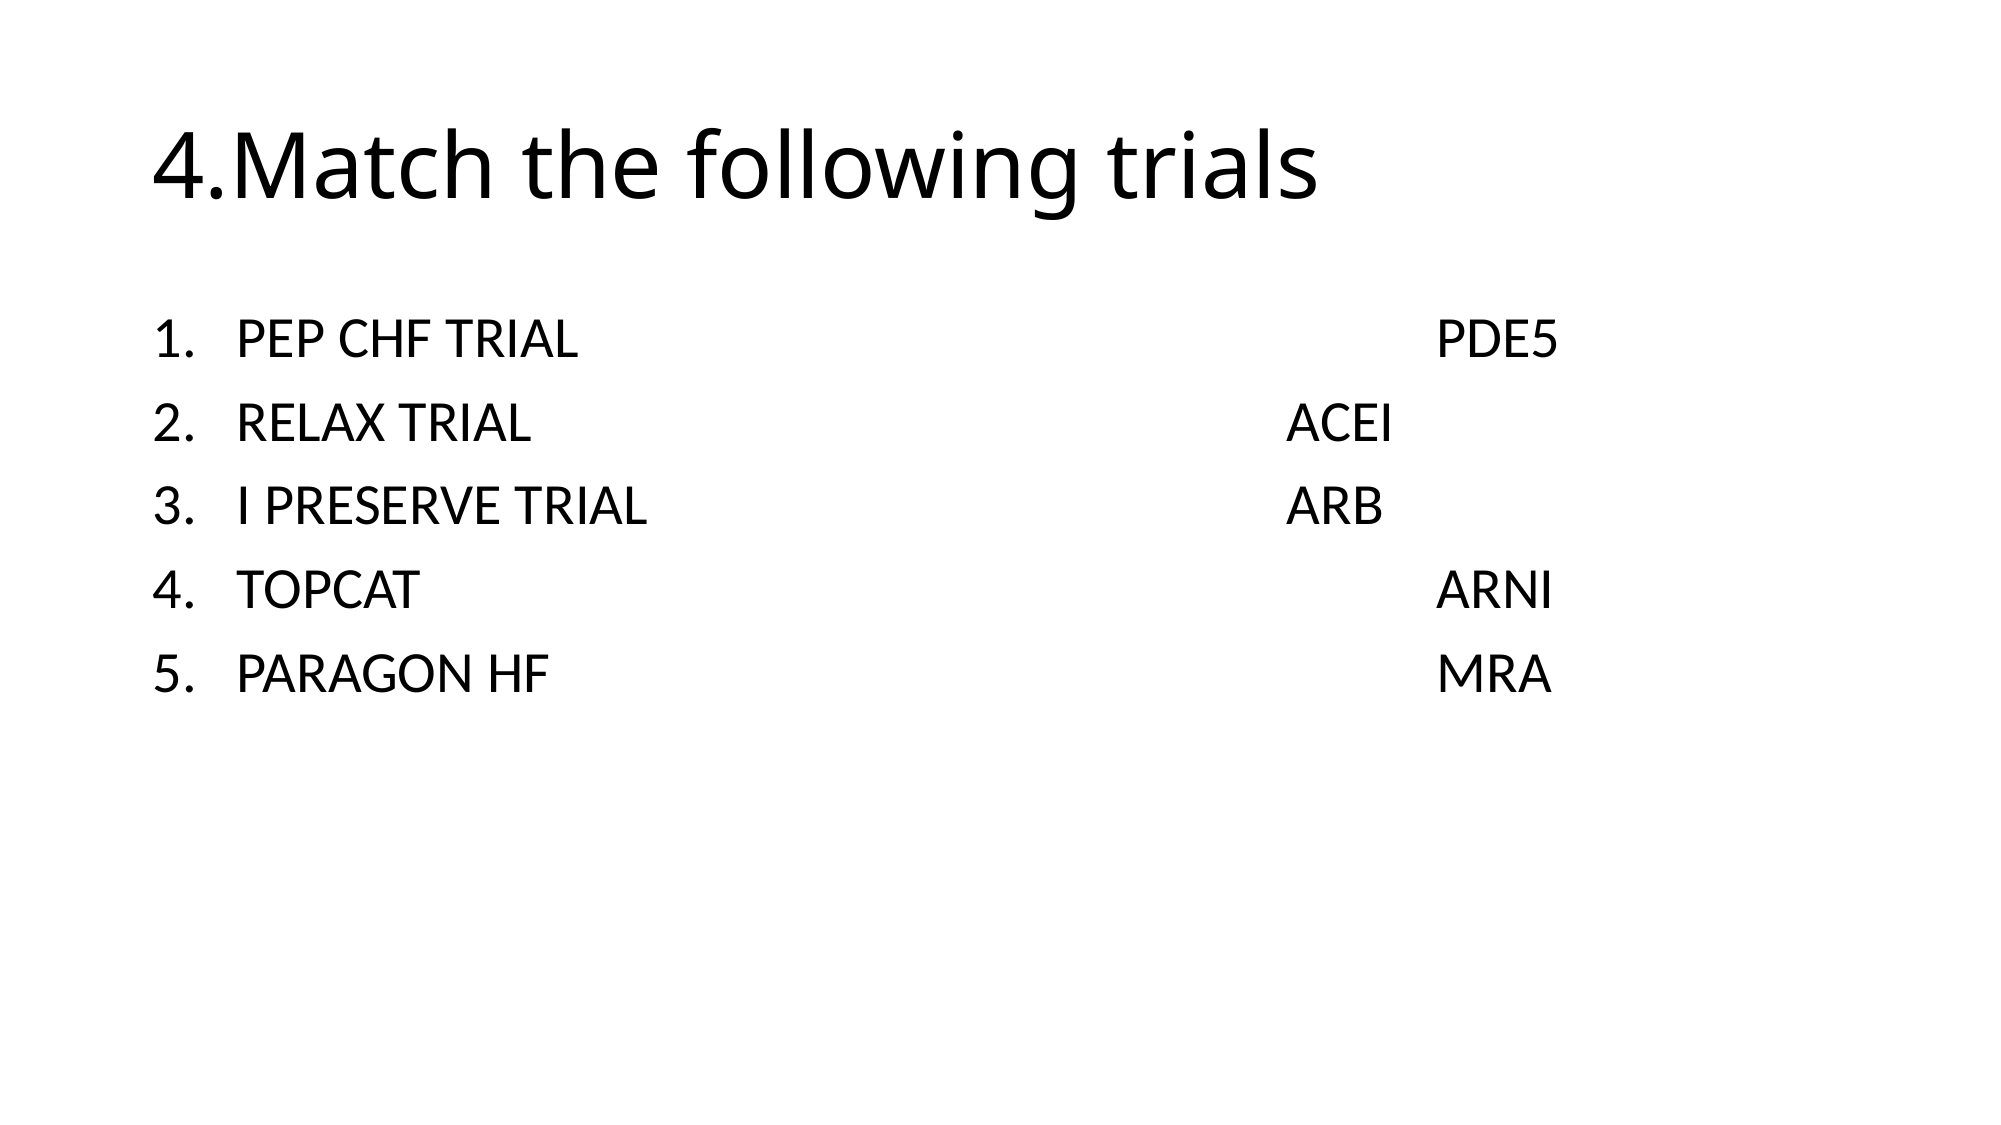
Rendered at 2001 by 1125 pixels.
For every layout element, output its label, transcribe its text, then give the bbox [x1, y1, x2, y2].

list PEP CHF TRIAL PDE5 RELAX TRIAL ACEI I PRESERVE TRIAL ARB TOPCAT ARNI PARAGON HF MRA [137, 299, 1863, 1014]
title 4.Match the following trials [137, 59, 1863, 278]
